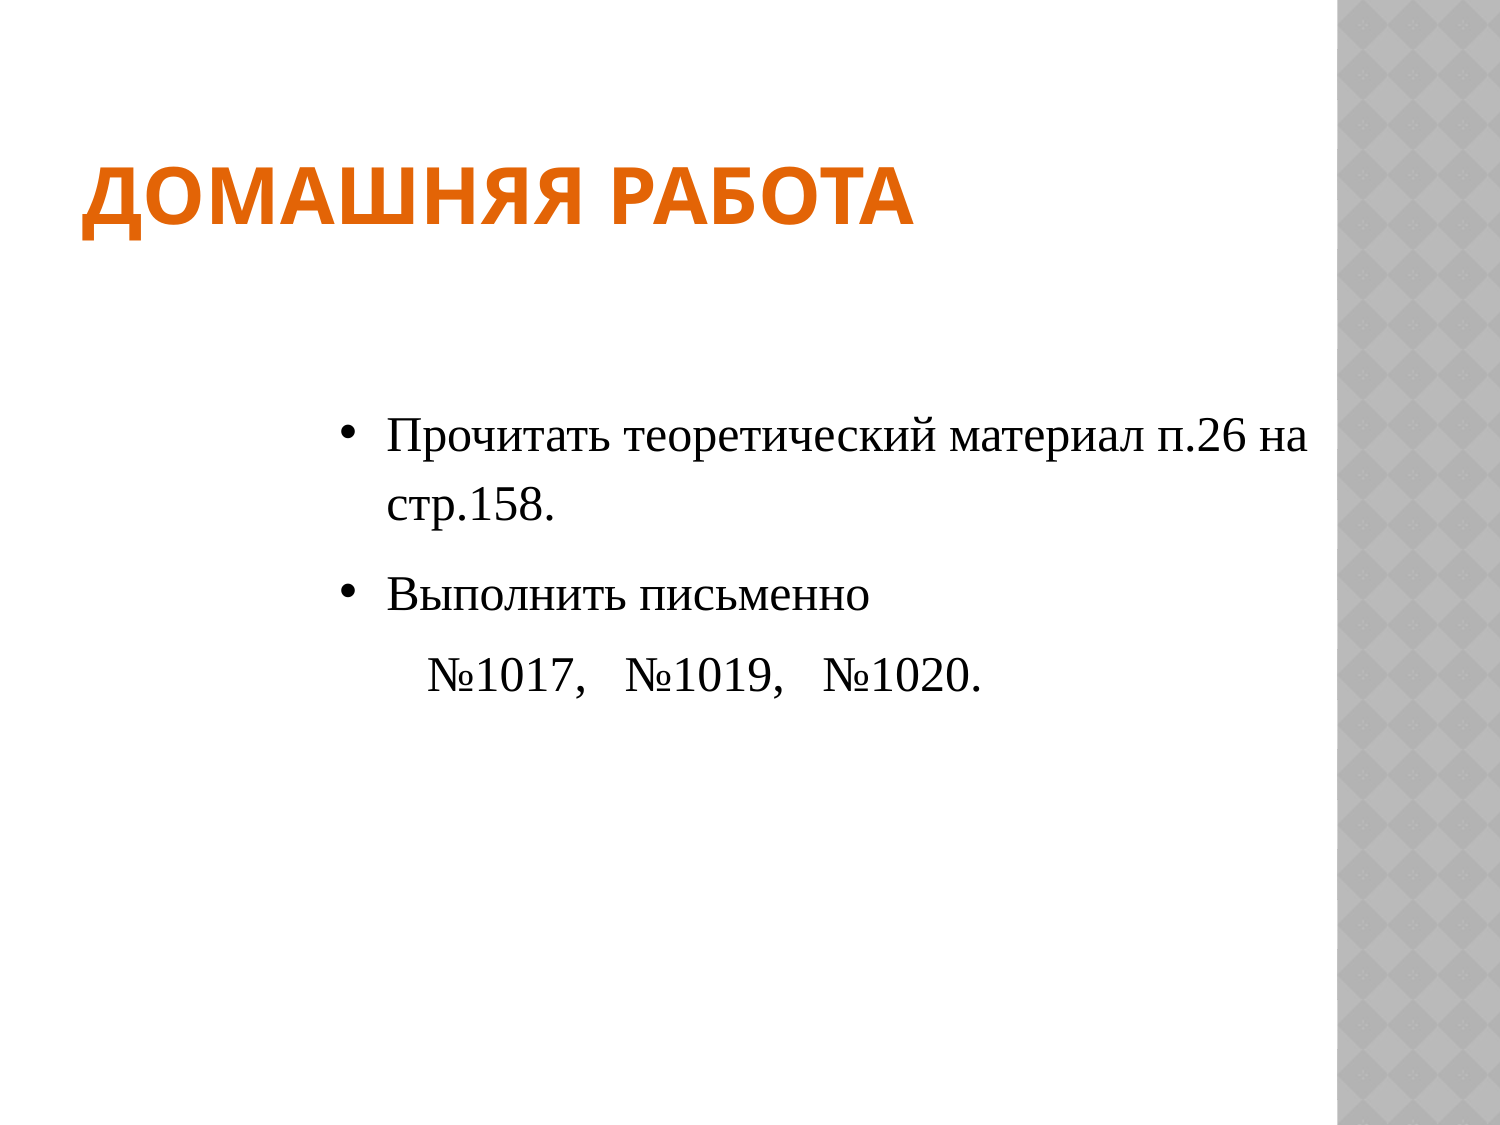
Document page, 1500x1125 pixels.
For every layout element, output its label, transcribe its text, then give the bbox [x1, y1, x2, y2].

text_box Прочитать теоретический материал п.26 на стр.158. Выполнить письменно №1017, №1019, №1020. [324, 385, 1376, 709]
title Домашняя работа [75, 52, 1263, 240]
